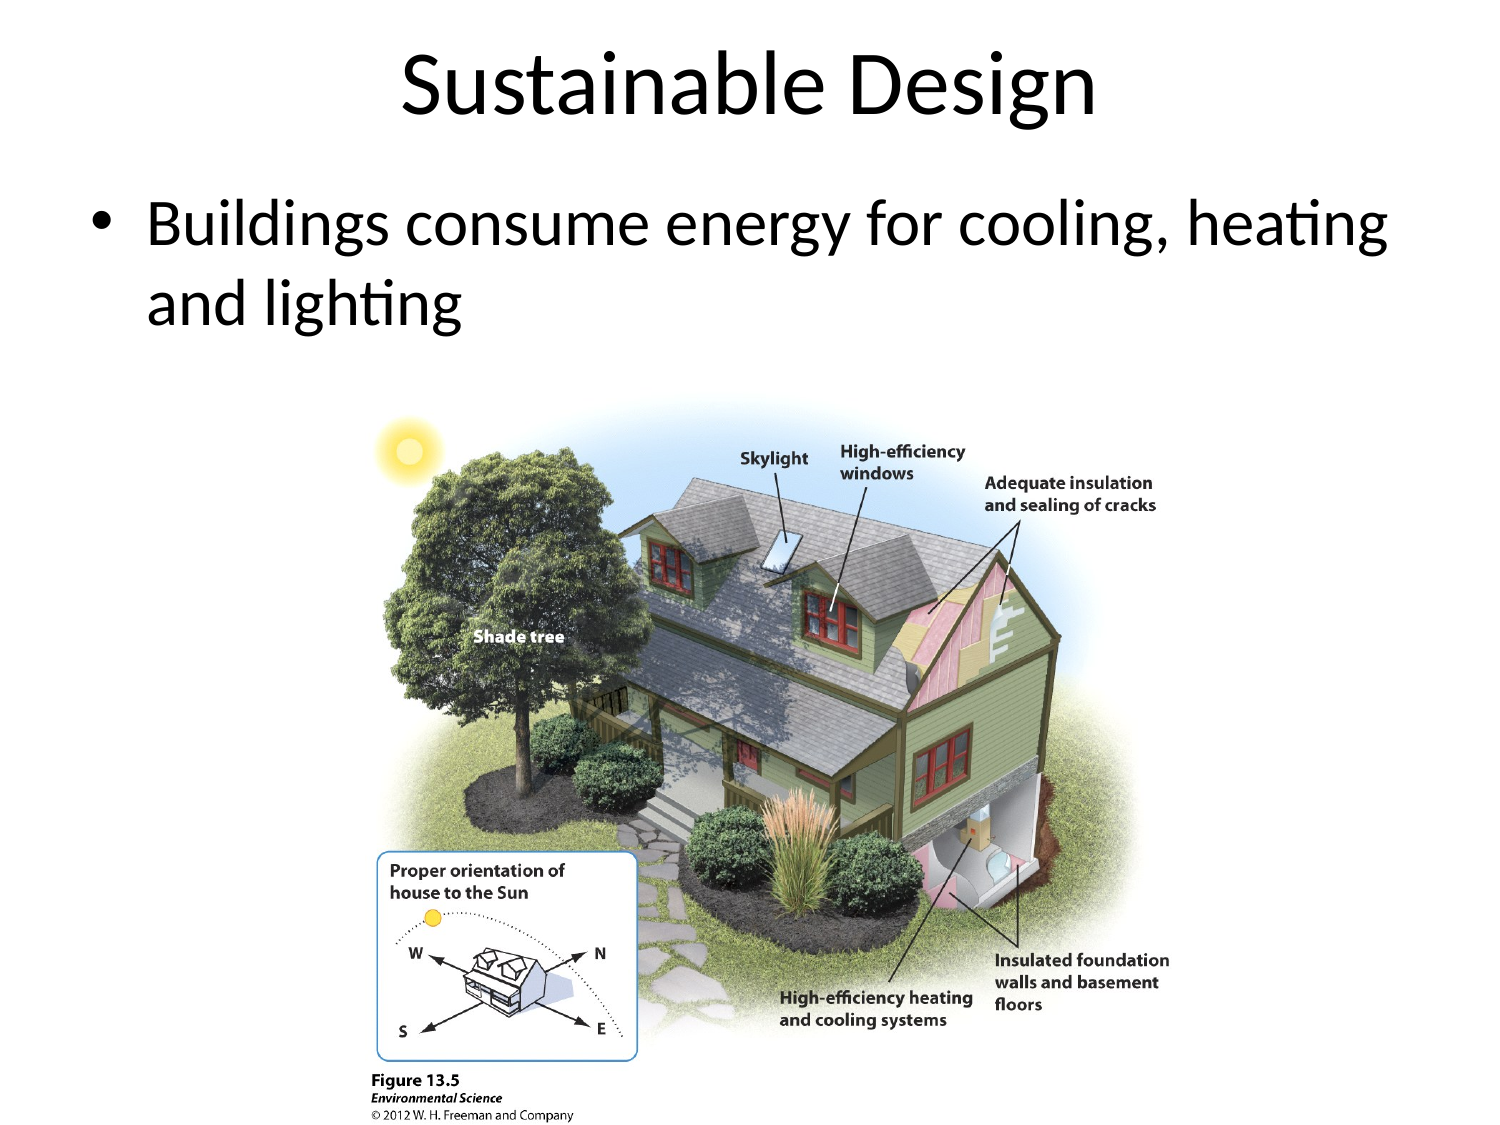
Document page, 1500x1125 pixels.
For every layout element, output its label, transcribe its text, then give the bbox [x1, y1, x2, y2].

picture [365, 351, 1174, 1125]
list Buildings consume energy for cooling, heating and lighting [75, 171, 1425, 915]
title Sustainable Design [75, 0, 1425, 171]
